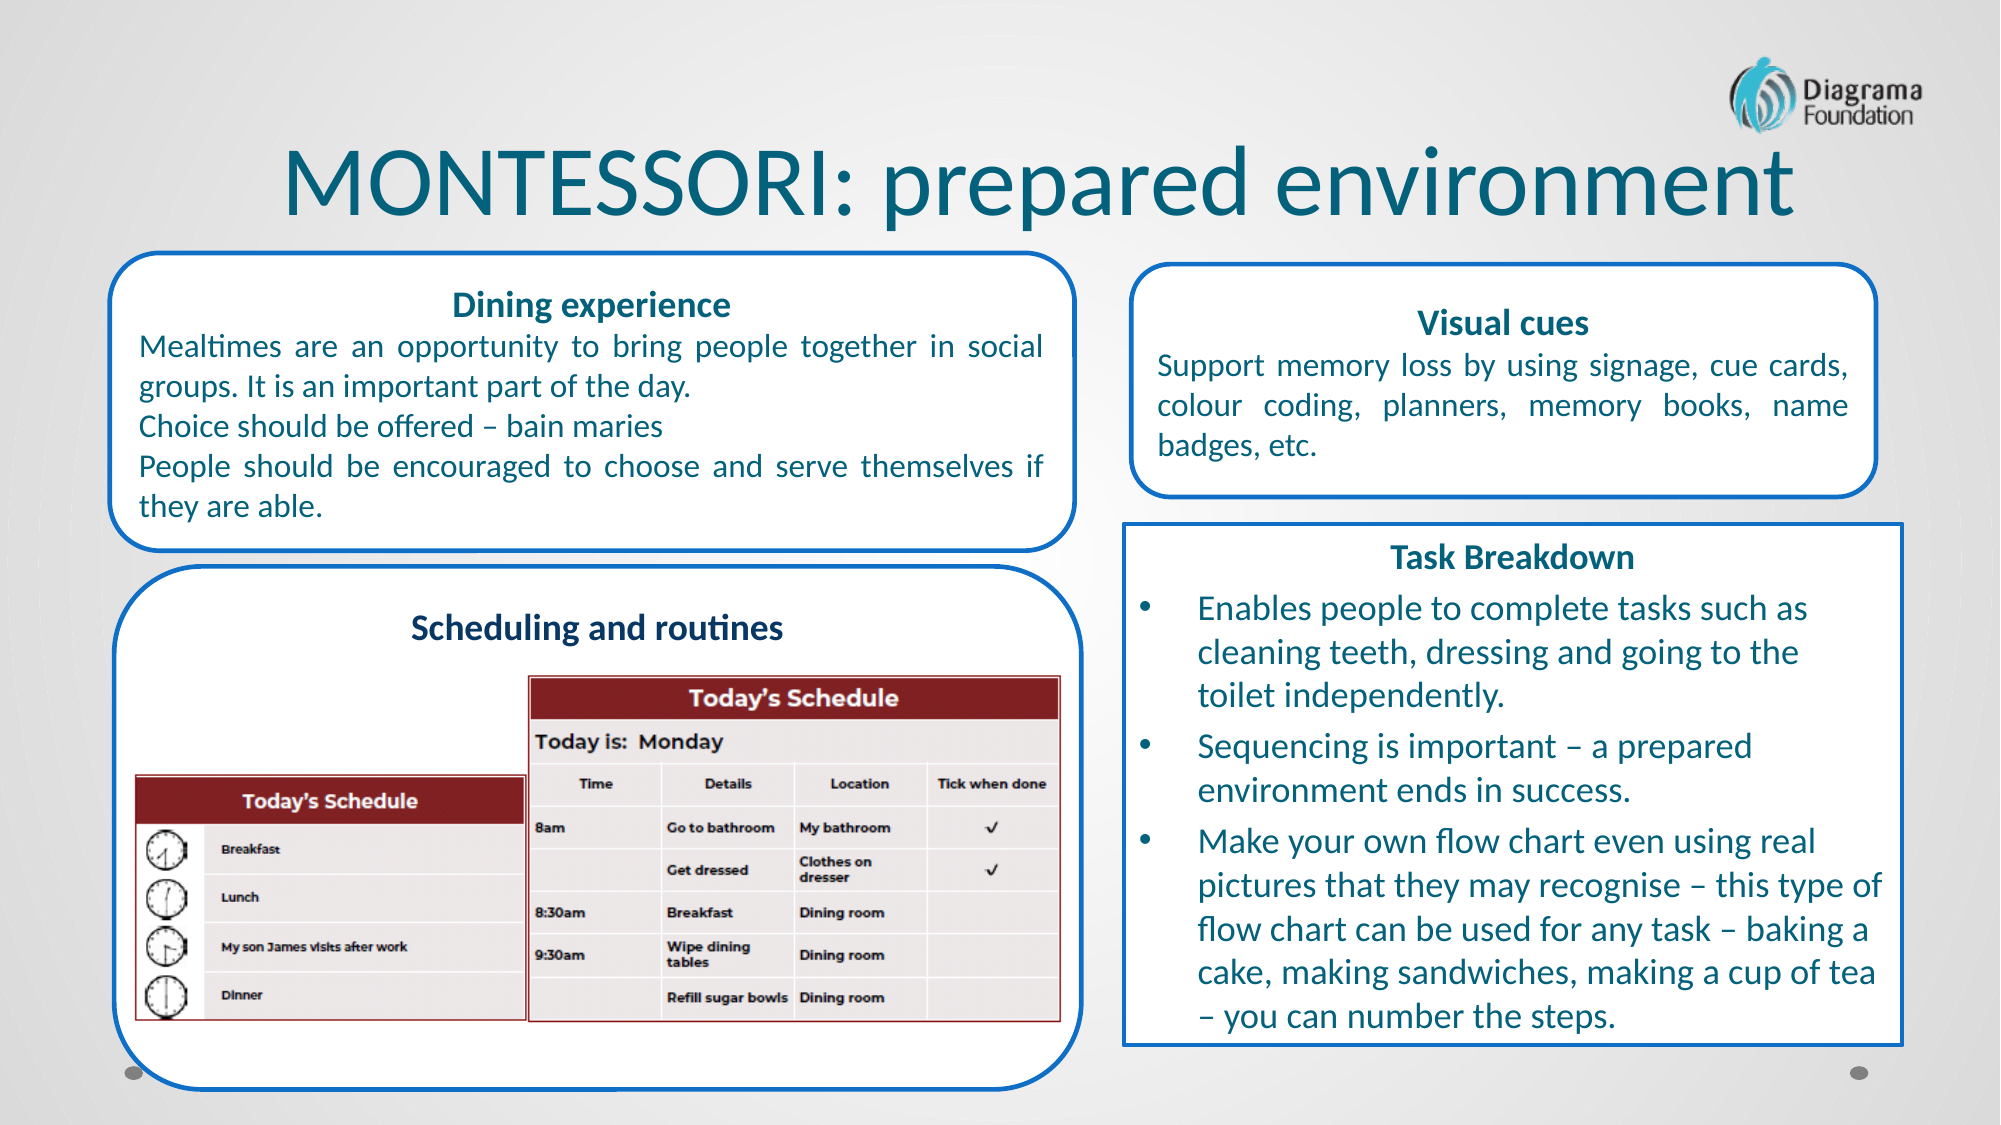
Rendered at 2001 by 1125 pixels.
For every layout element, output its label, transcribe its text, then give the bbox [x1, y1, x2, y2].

title MONTESSORI: prepared environment [163, 0, 1917, 243]
list Task Breakdown Enables people to complete tasks such as cleaning teeth, dressing and going to the toilet independently. Sequencing is important – a prepared environment ends in success. Make your own flow chart even using real pictures that they may recognise – this type of flow chart can be used for any task – baking a cake, making sandwiches, making a cup of tea – you can number the steps. [1122, 522, 1904, 1047]
text_box Visual cues Support memory loss by using signage, cue cards, colour coding, planners, memory books, name badges, etc. [1128, 261, 1879, 500]
picture [131, 667, 1071, 1028]
picture [1723, 39, 1930, 146]
text_box Scheduling and routines [111, 564, 1084, 1092]
text_box Dining experience Mealtimes are an opportunity to bring people together in social groups. It is an important part of the day. Choice should be offered – bain maries People should be encouraged to choose and serve themselves if they are able. [107, 250, 1077, 554]
